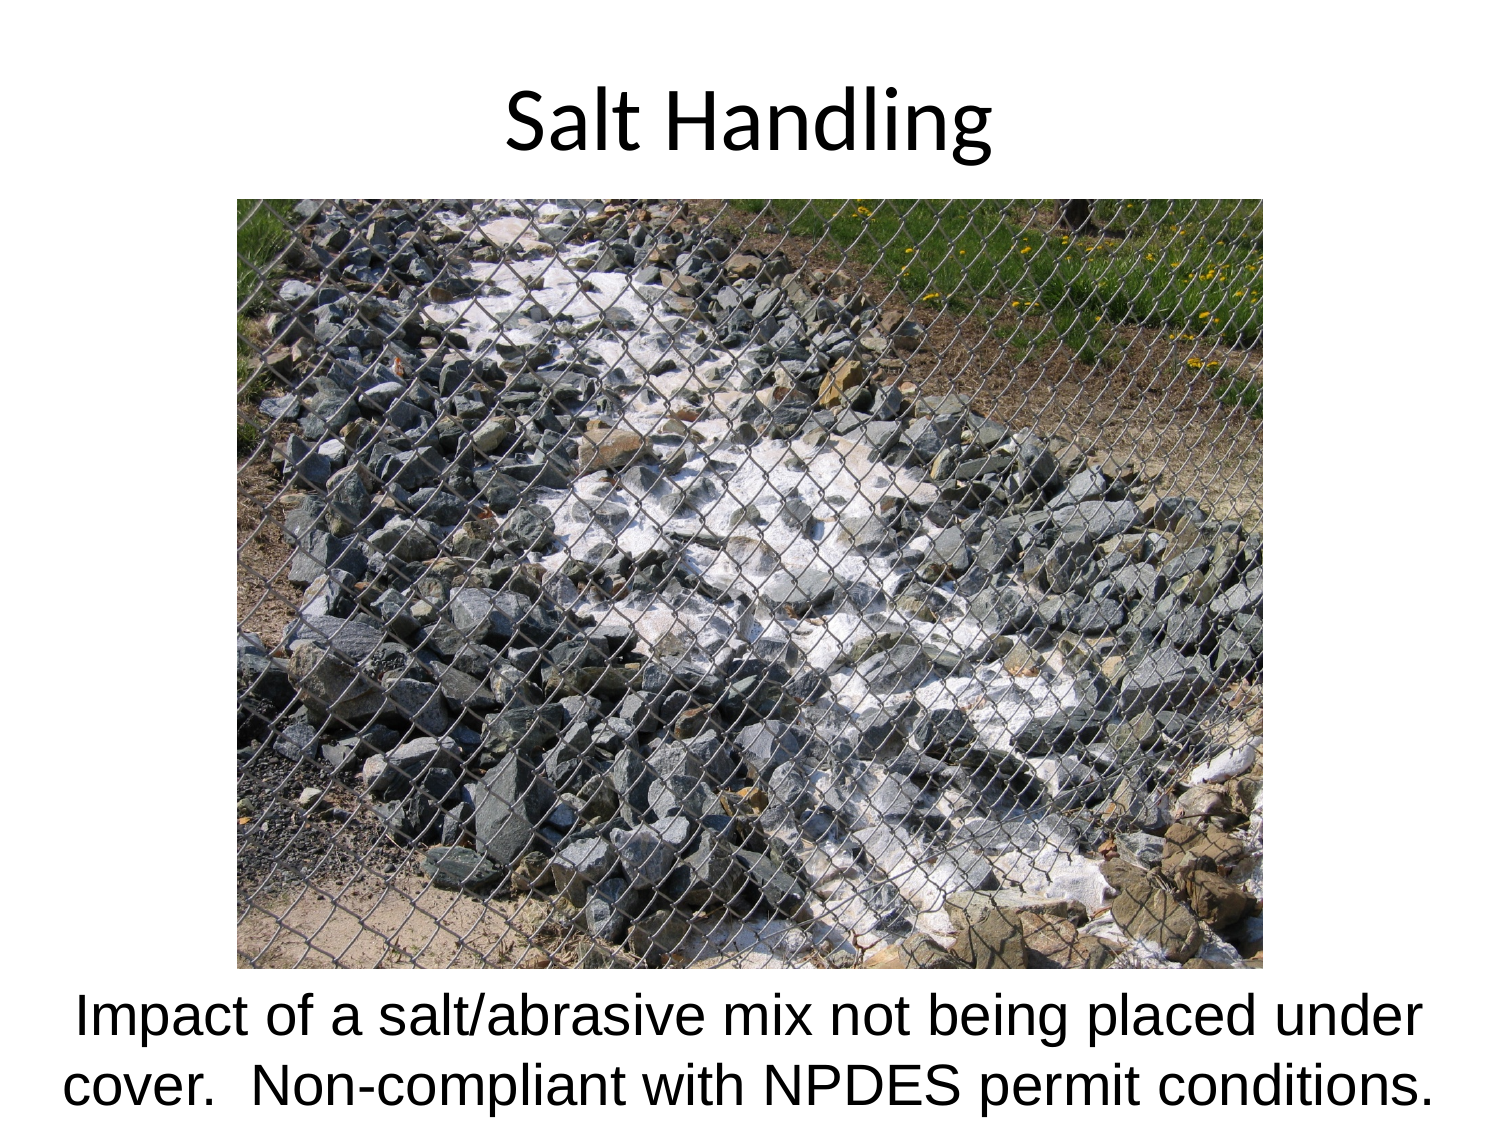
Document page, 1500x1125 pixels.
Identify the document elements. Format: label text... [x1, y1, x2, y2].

text_box Impact of a salt/abrasive mix not being placed under cover. Non-compliant with NPDES permit conditions. [0, 969, 1500, 1125]
title Salt Handling [75, 0, 1425, 228]
picture [237, 199, 1263, 969]
